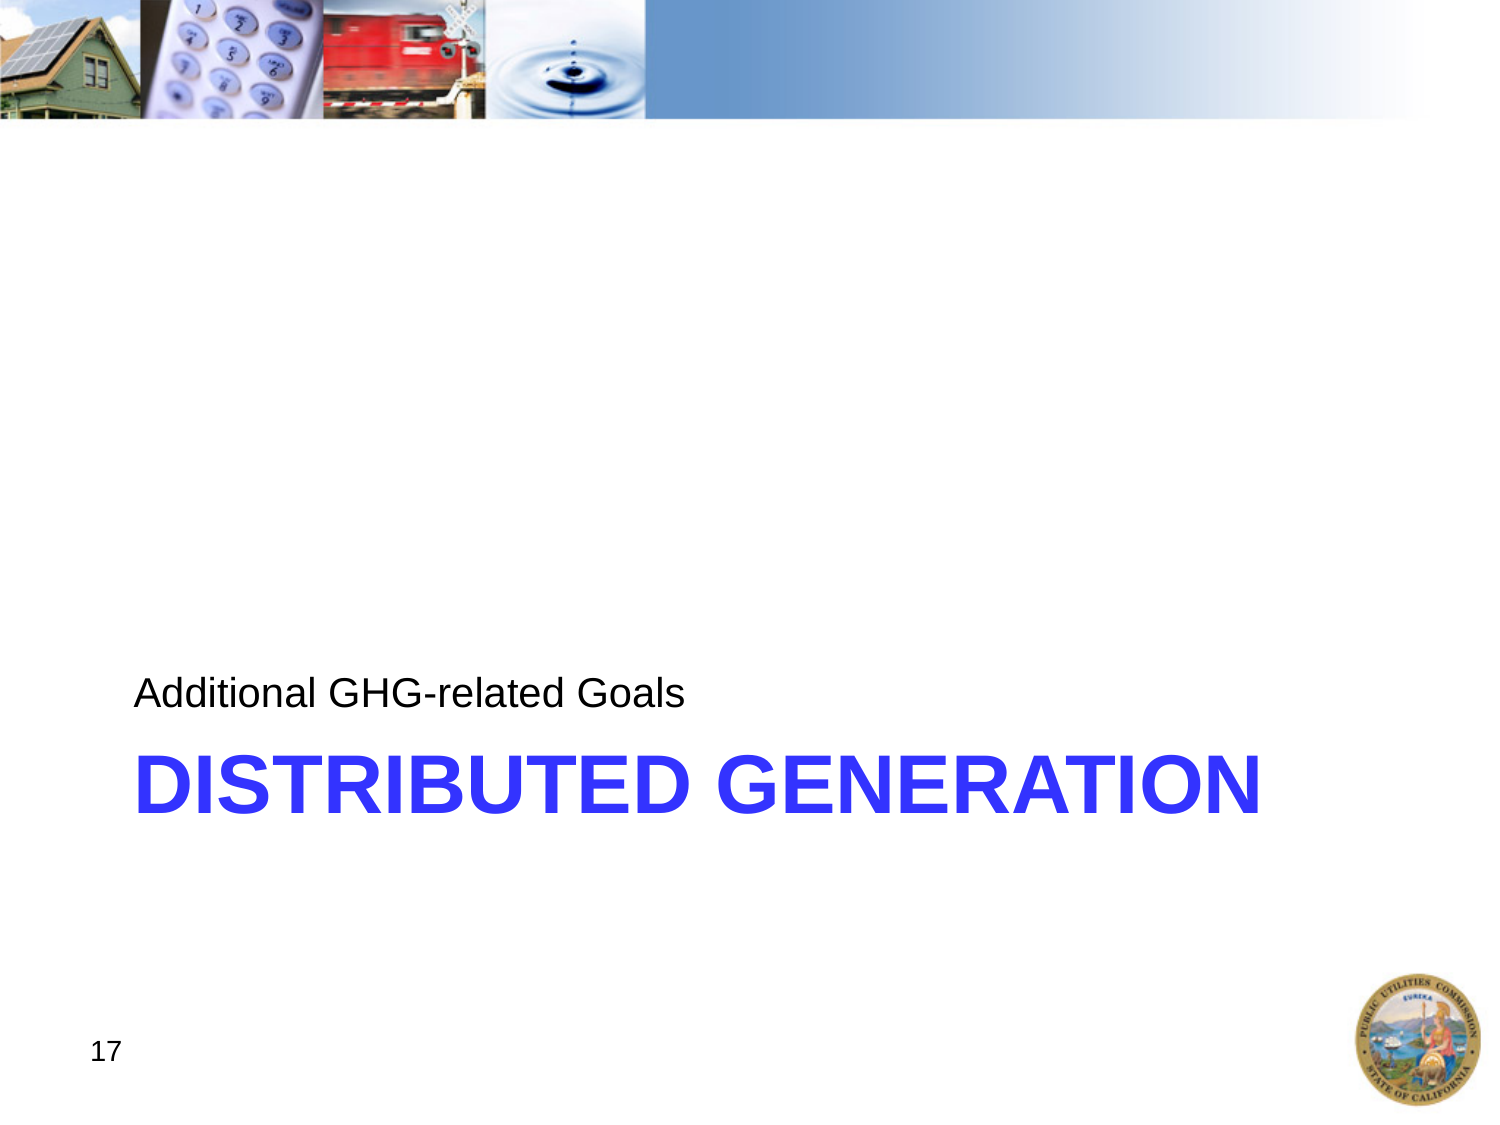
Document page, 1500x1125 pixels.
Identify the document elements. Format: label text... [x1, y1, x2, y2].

title Distributed generation [118, 723, 1394, 947]
list Additional GHG-related Goals [118, 476, 1394, 723]
picture [0, 0, 1500, 1125]
slide_number 17 [75, 1024, 350, 1103]
